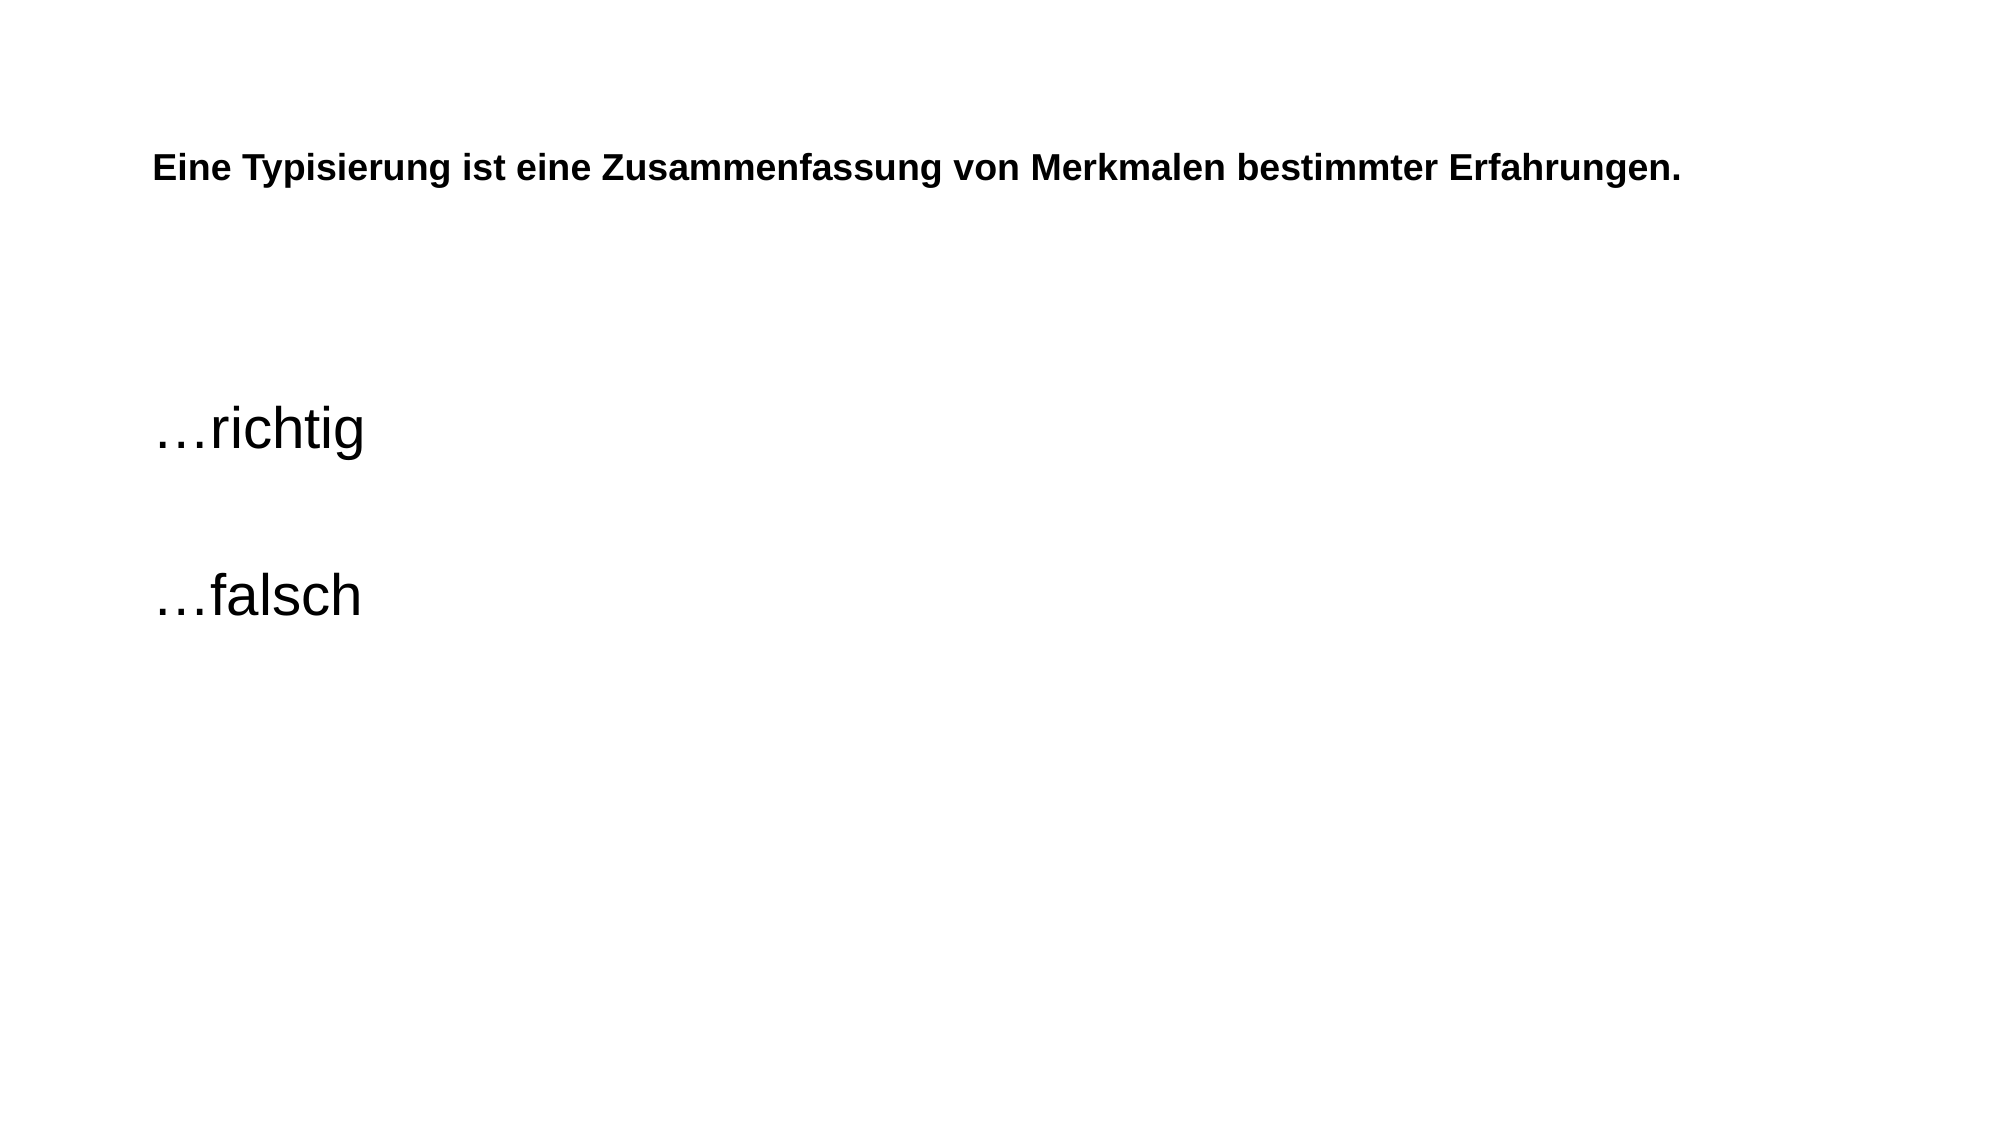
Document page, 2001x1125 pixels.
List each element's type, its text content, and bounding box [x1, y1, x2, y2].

list …richtig …falsch [137, 299, 1863, 1014]
title Eine Typisierung ist eine Zusammenfassung von Merkmalen bestimmter Erfahrungen. [137, 59, 1863, 278]
